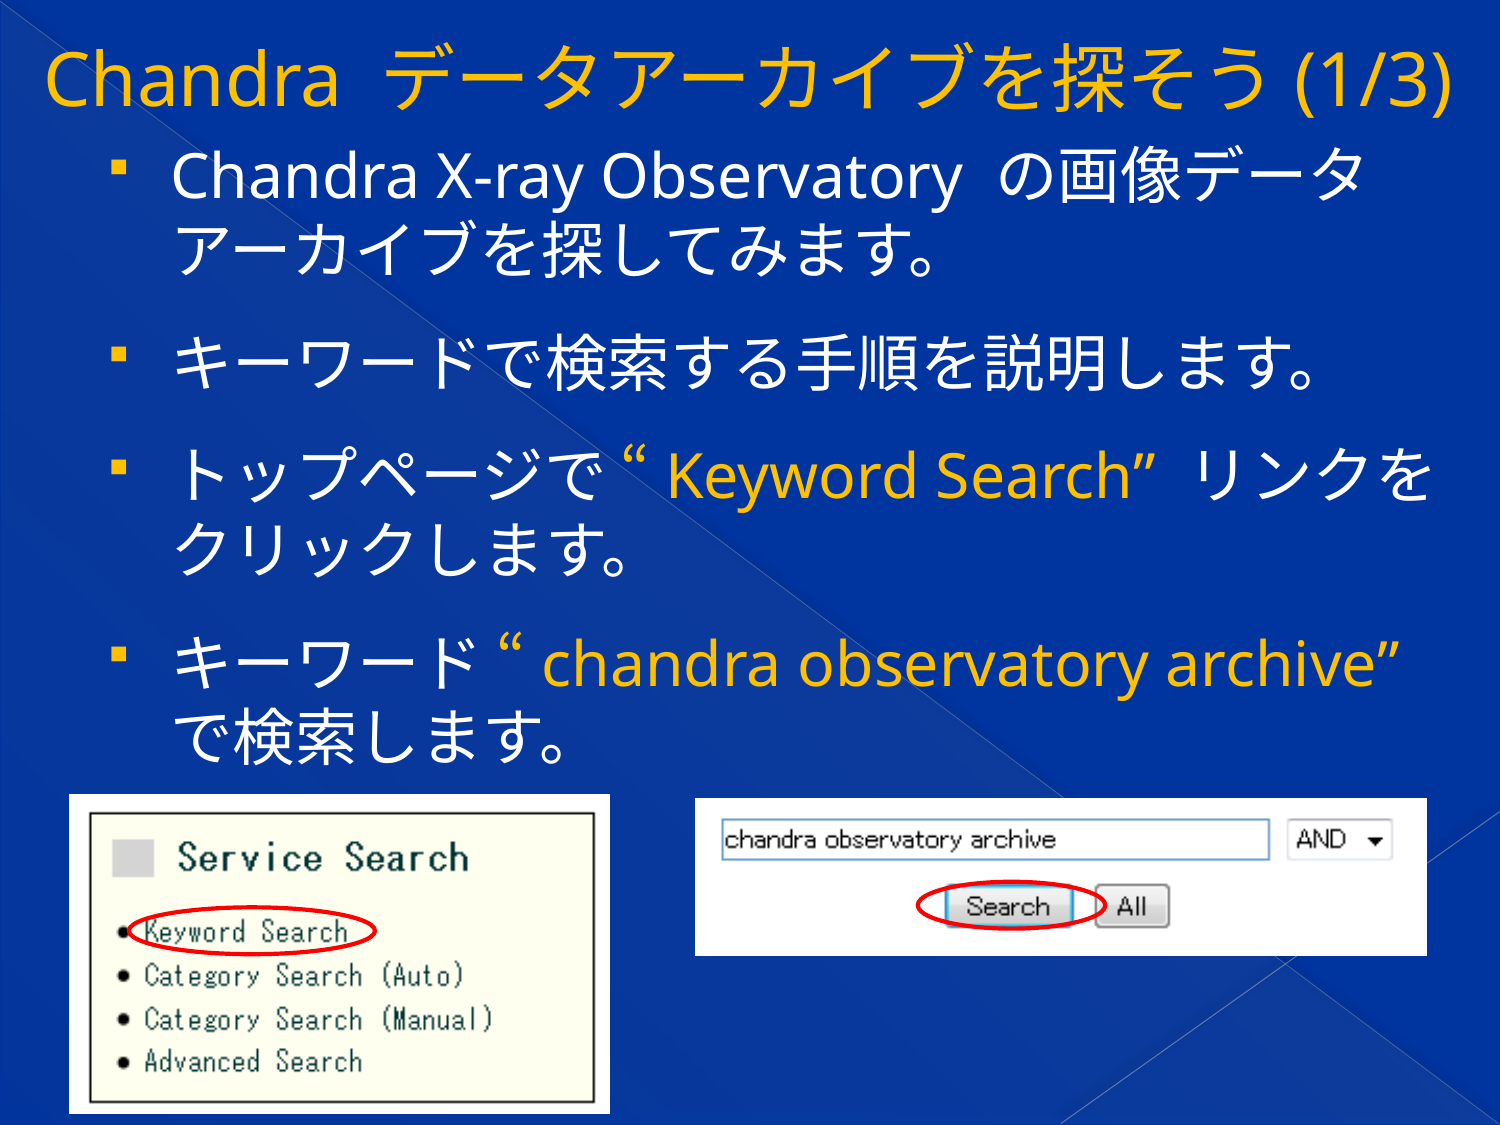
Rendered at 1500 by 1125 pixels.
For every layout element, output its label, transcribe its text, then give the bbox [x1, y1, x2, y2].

picture [69, 794, 610, 1114]
list Chandra X-ray Observatory の画像データアーカイブを探してみます。 キーワードで検索する手順を説明します。 トップページで “Keyword Search” リンクをクリックします。 キーワード “chandra observatory archive” で検索します。 [82, 128, 1454, 809]
title Chandra データアーカイブを探そう(1/3) [0, 15, 1499, 137]
picture [695, 798, 1428, 956]
